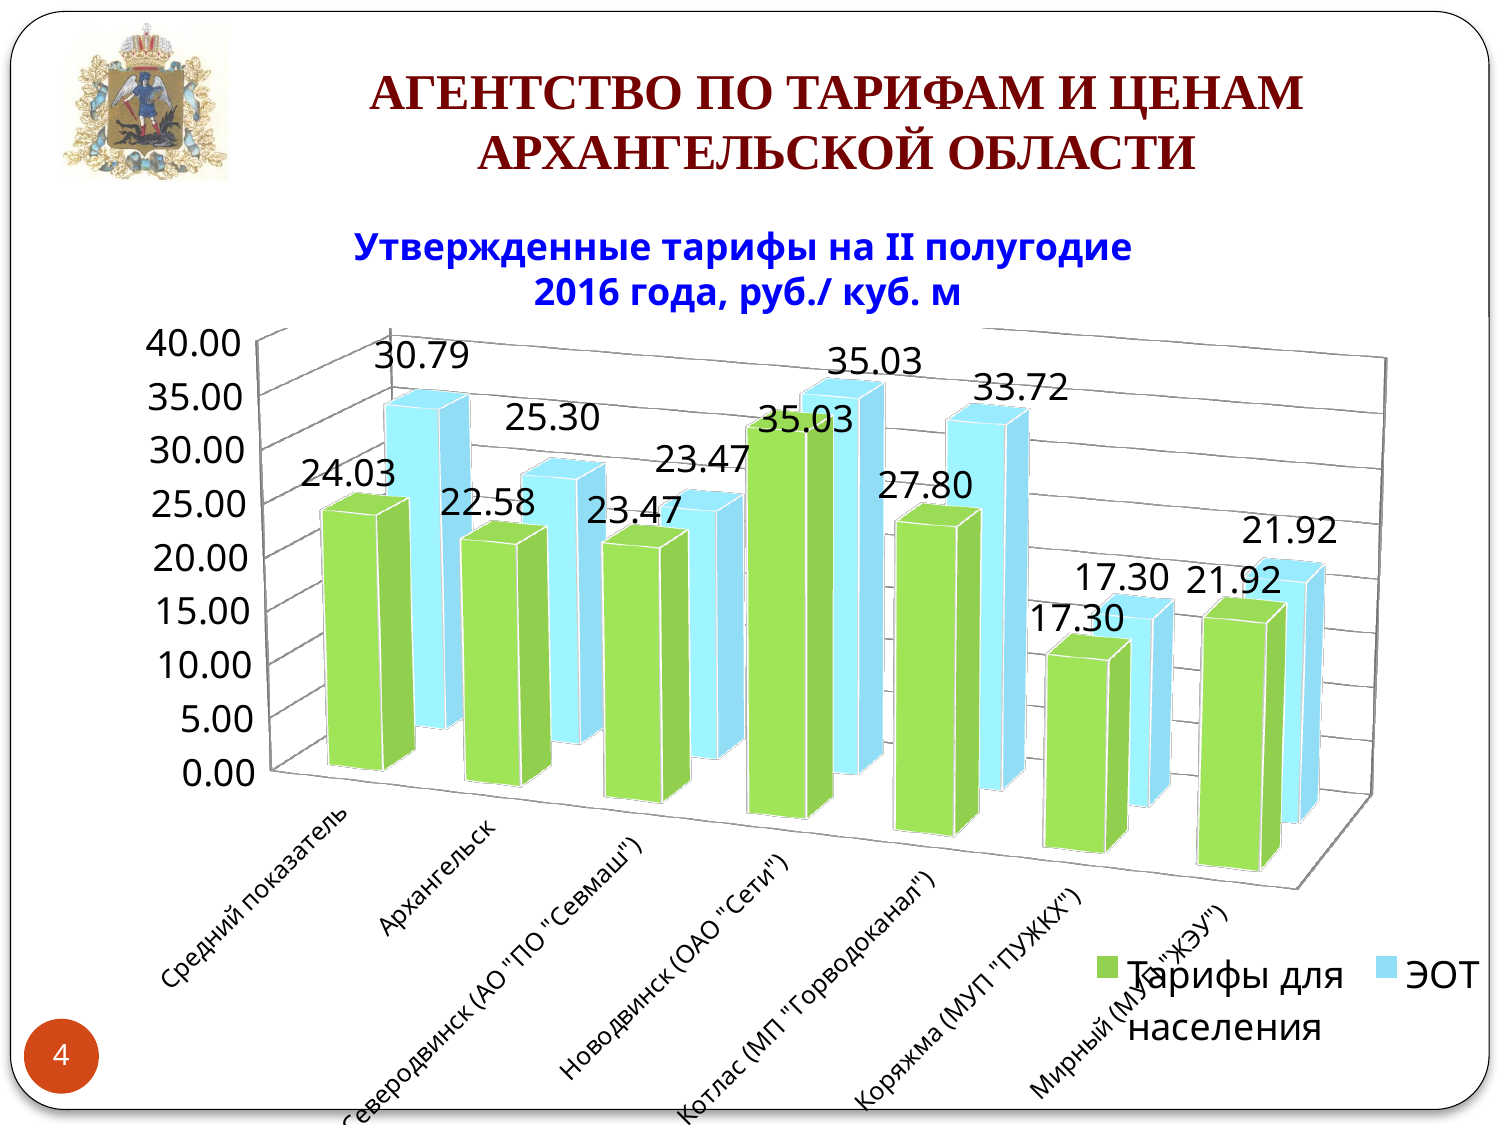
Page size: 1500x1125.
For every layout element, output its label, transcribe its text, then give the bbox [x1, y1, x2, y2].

chart [0, 207, 1500, 1125]
picture [60, 18, 231, 183]
text_box АГЕНТСТВО ПО ТАРИФАМ И ЦЕНАМ АРХАНГЕЛЬСКОЙ ОБЛАСТИ [238, 54, 1436, 185]
